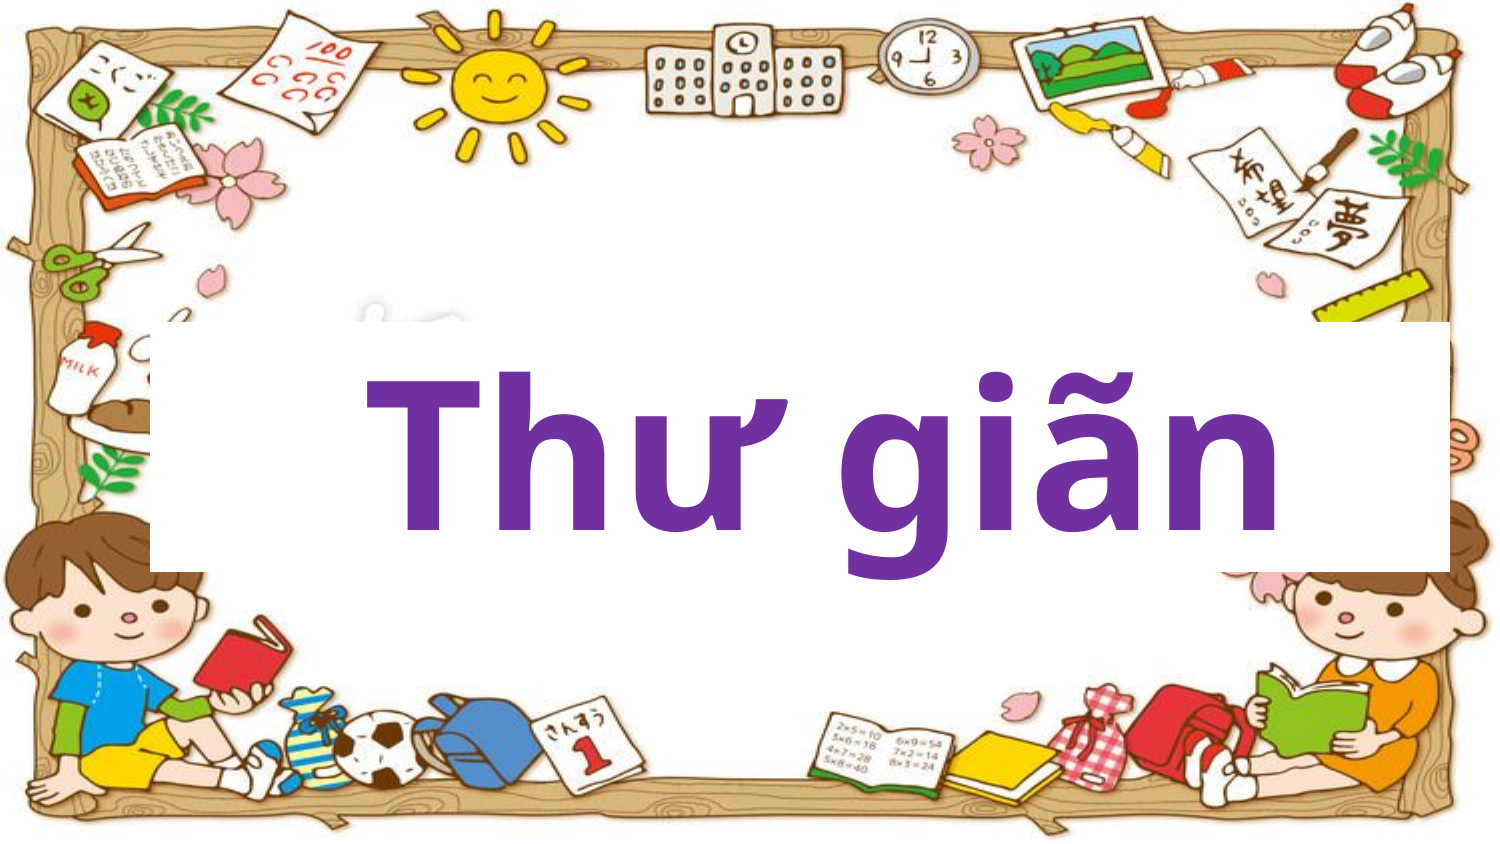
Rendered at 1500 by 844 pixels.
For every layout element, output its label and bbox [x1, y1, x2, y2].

text_box [0, 0, 1500, 844]
